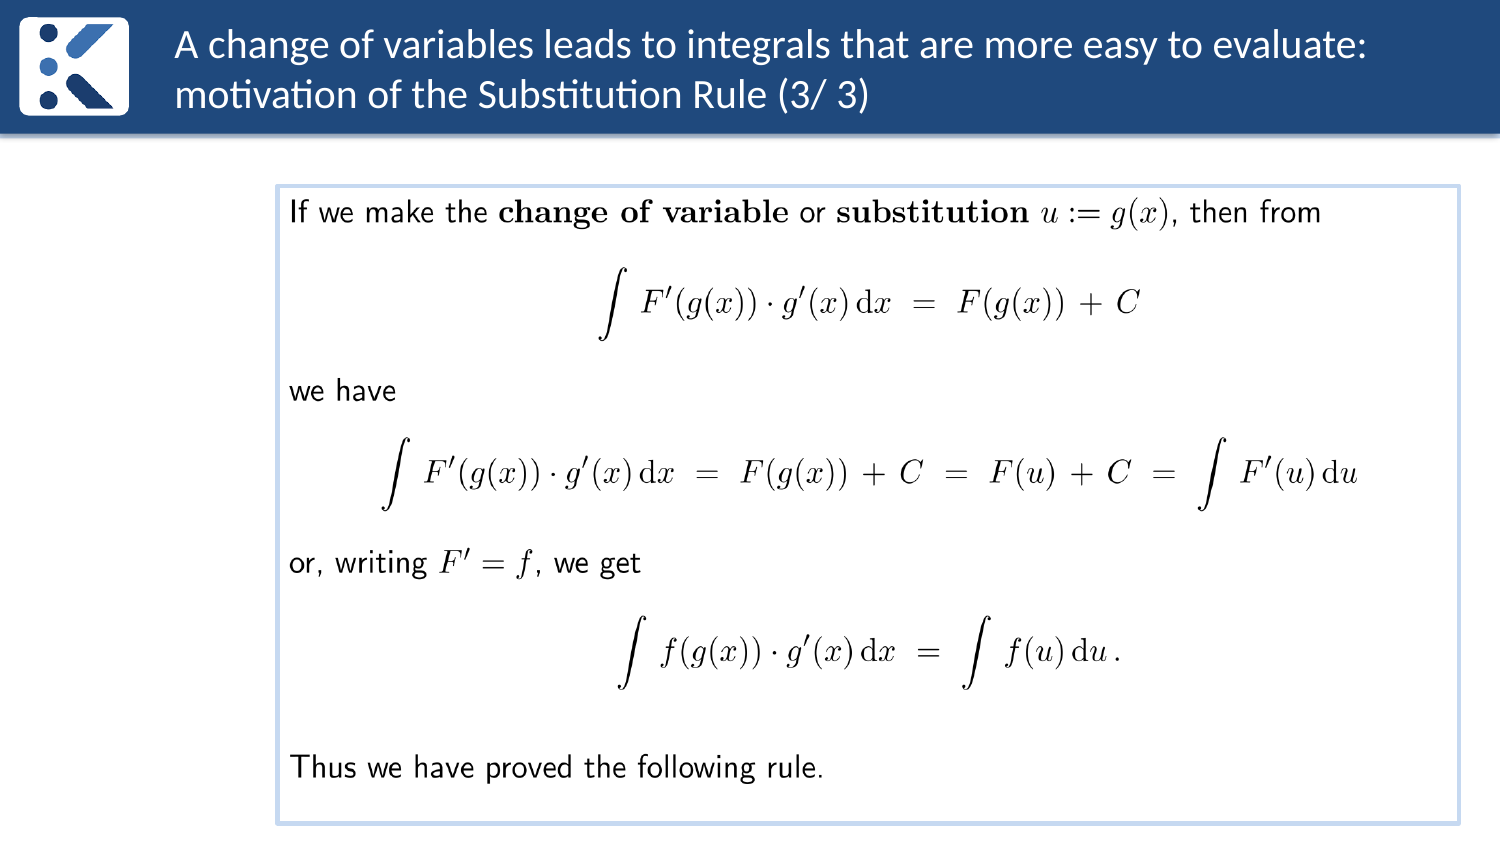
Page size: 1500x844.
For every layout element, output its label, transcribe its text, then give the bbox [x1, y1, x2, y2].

title A change of variables leads to integrals that are more easy to evaluate: motivation of the Substitution Rule (3/ 3) [159, 8, 1483, 126]
text_box [275, 184, 1461, 826]
picture [289, 197, 1357, 784]
picture [27, 18, 122, 115]
